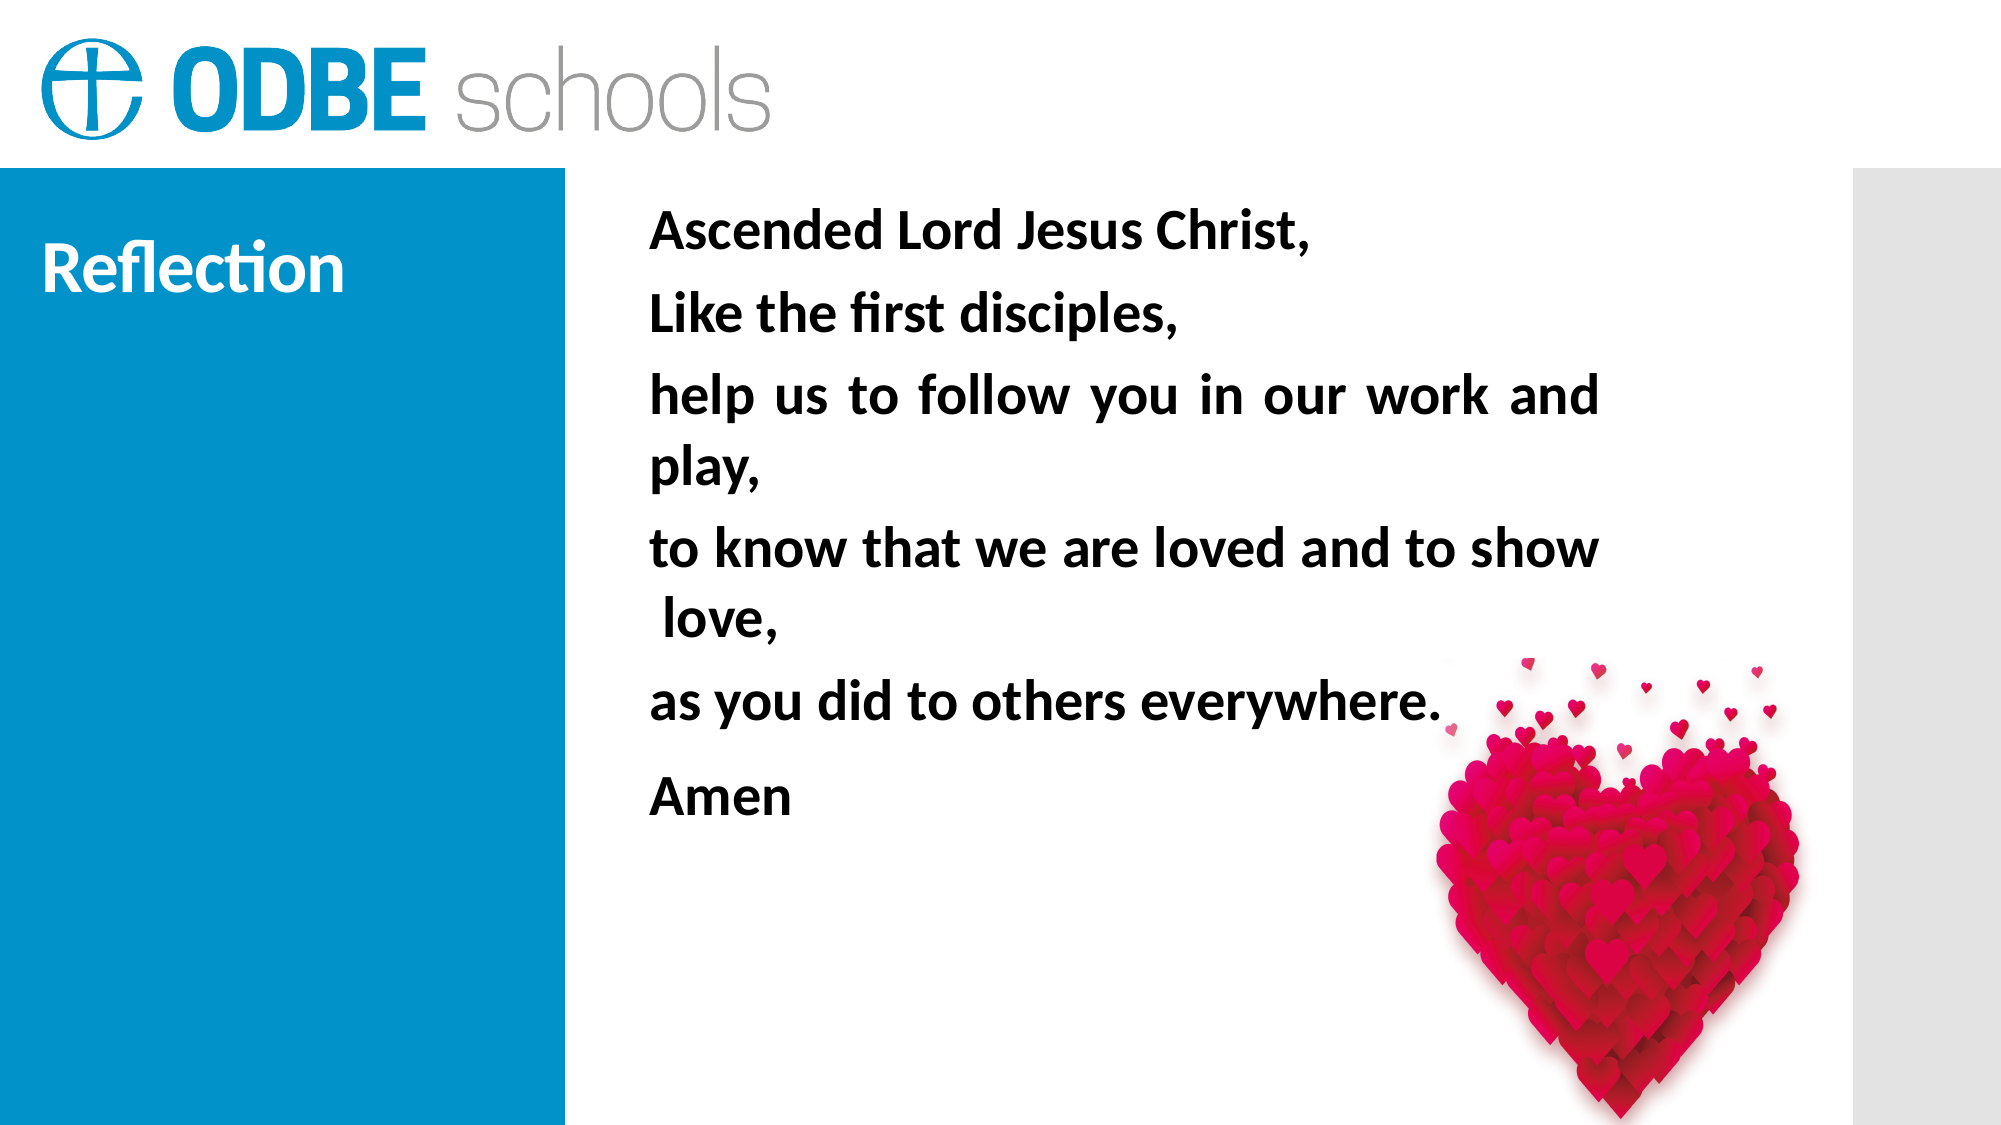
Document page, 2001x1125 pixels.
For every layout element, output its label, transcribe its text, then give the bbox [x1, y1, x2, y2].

picture [1413, 658, 1817, 1125]
text_box Ascended Lord Jesus Christ, Like the first disciples, help us to follow you in our work and play, to know that we are loved and to show love, as you did to others everywhere. Amen [634, 171, 1616, 901]
picture [41, 38, 83, 79]
picture [53, 38, 770, 140]
picture [57, 43, 128, 71]
title Reflection [41, 228, 525, 983]
picture [41, 98, 80, 140]
